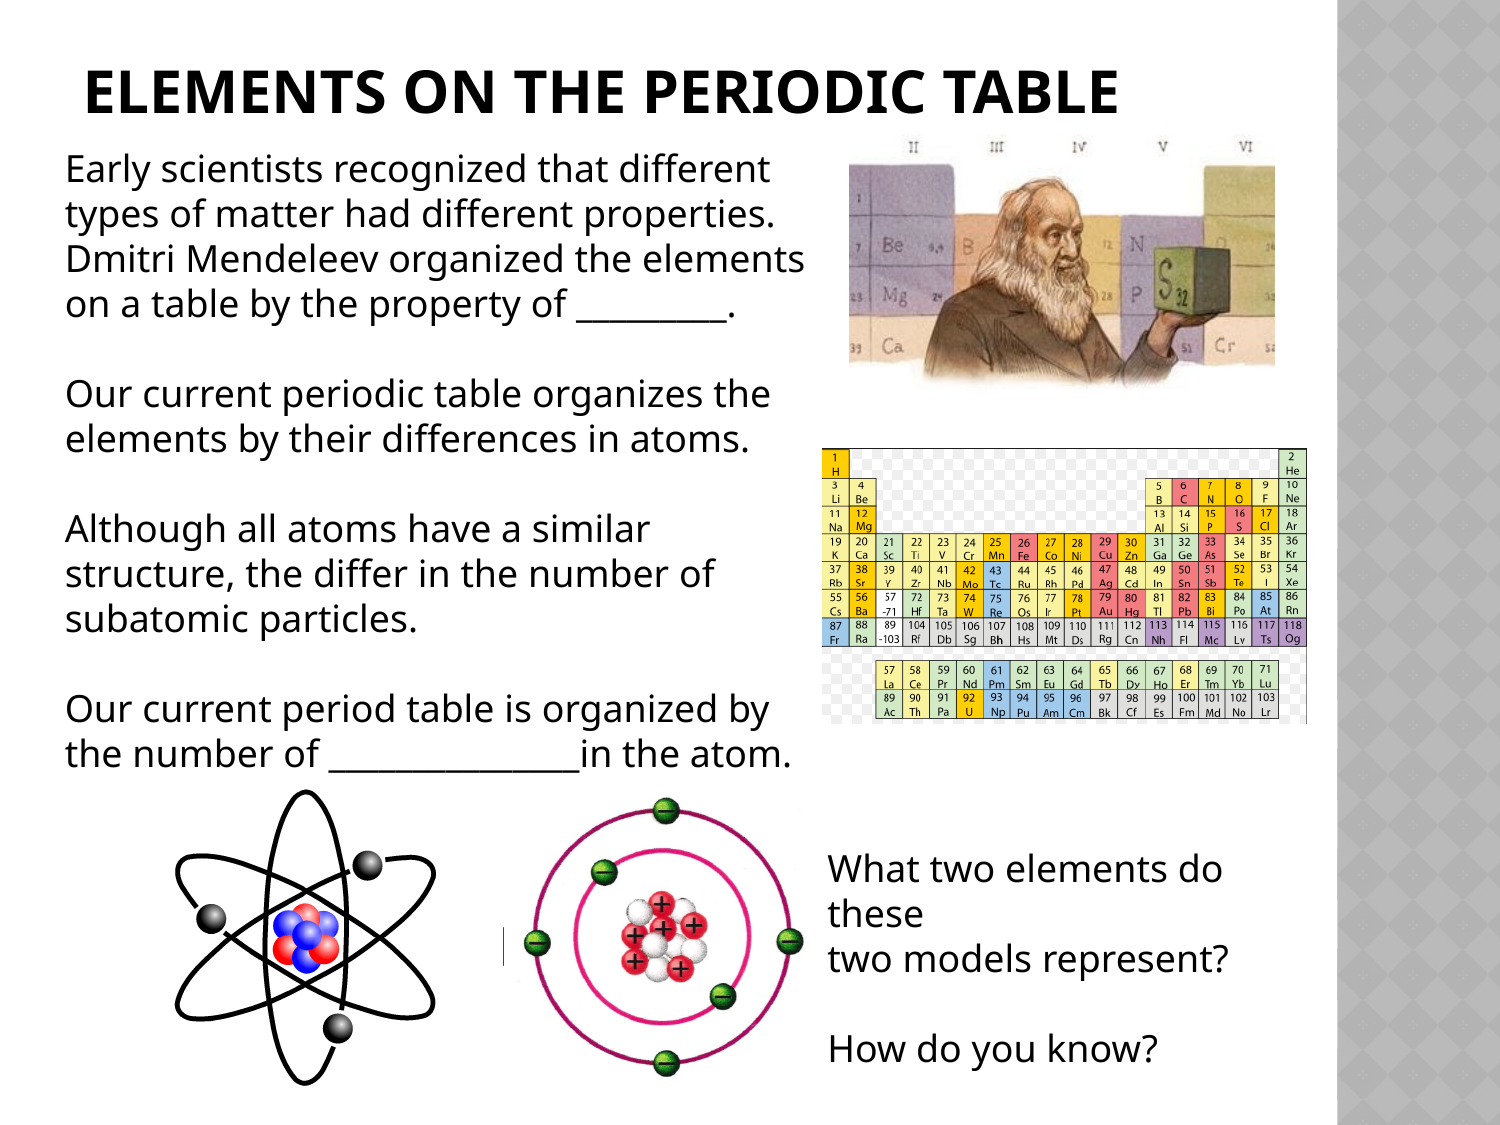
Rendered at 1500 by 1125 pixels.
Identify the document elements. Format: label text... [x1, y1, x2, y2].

picture [171, 788, 439, 1088]
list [849, 124, 1276, 401]
title Elements on the periodic table [75, 52, 1263, 125]
text_box What two elements do these two models represent? How do you know? [831, 837, 1326, 1078]
text_box Early scientists recognized that different types of matter had different properties. Dmitri Mendeleev organized the elements on a table by the property of _________. Our current periodic table organizes the elements by their differences in atoms. Although all atoms have a similar structure, the differ in the number of subatomic particles. Our current period table is organized by the number of _______________in the atom. [50, 137, 825, 783]
picture [822, 448, 1308, 725]
picture [503, 793, 826, 1079]
